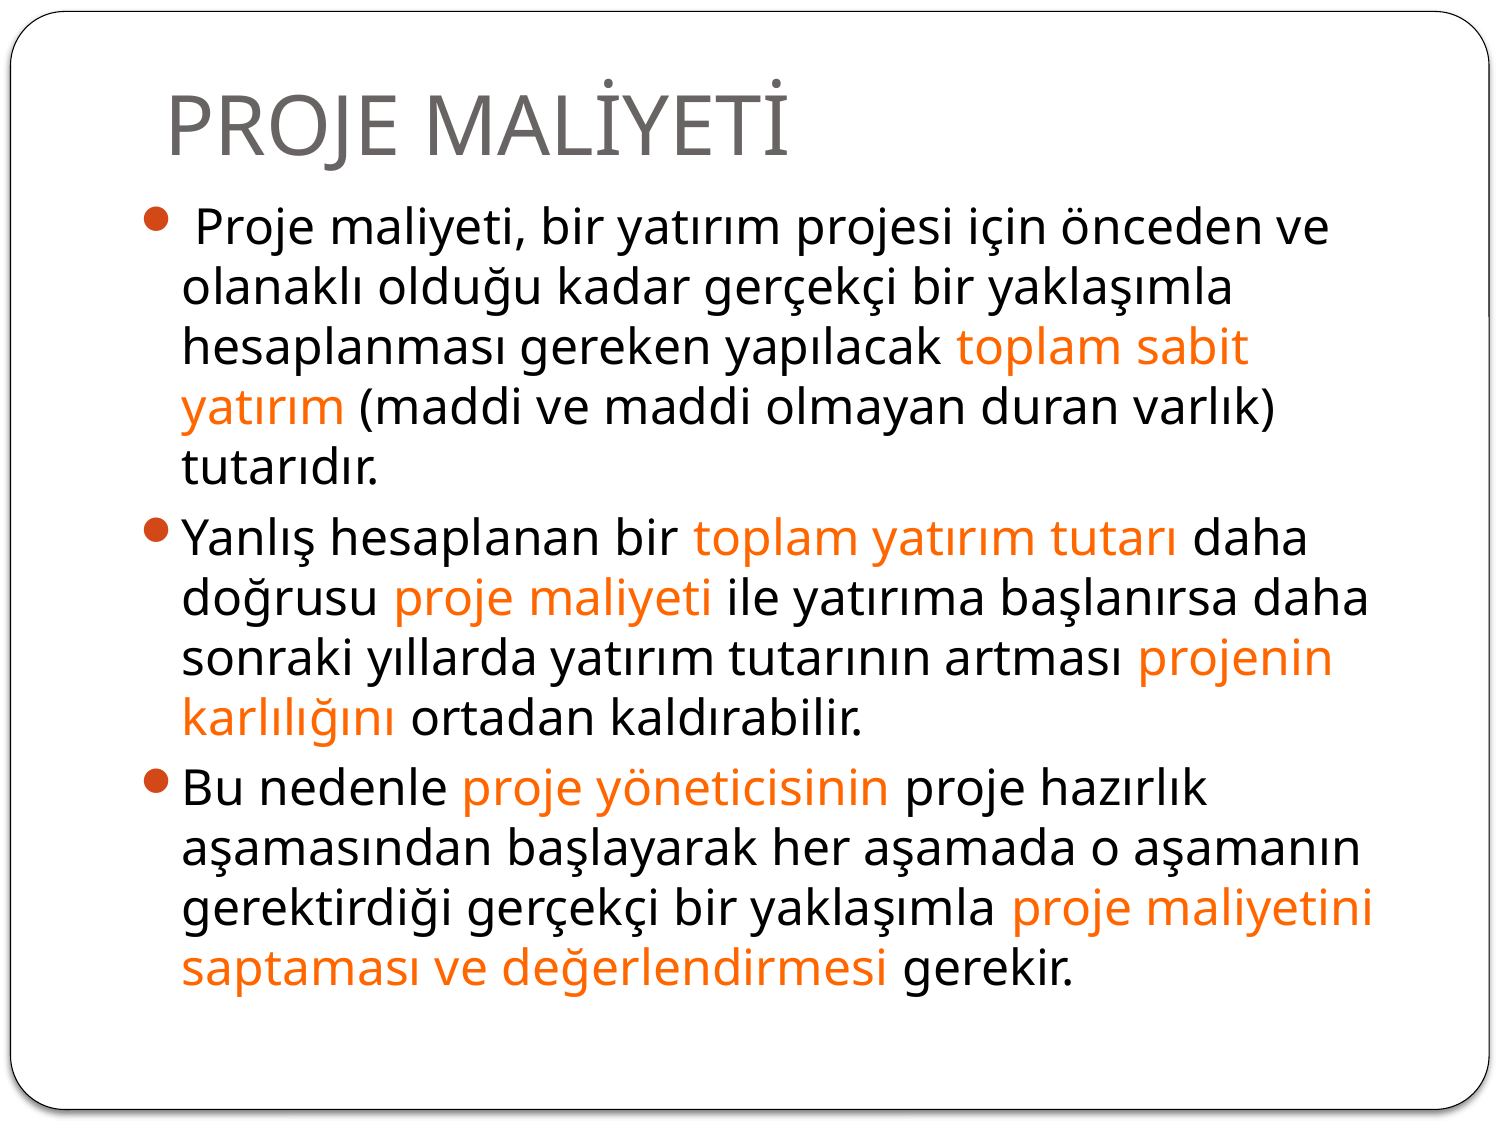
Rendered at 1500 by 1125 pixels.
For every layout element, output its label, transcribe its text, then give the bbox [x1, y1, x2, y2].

list Proje maliyeti, bir yatırım projesi için önceden ve olanaklı olduğu kadar gerçekçi bir yaklaşımla hesaplanması gereken yapılacak toplam sabit yatırım (maddi ve maddi olmayan duran varlık) tutarıdır. Yanlış hesaplanan bir toplam yatırım tutarı daha doğrusu proje maliyeti ile yatırıma başlanırsa daha sonraki yıllarda yatırım tutarının artması projenin karlılığını ortadan kaldırabilir. Bu nedenle proje yöneticisinin proje hazırlık aşamasından başlayarak her aşamada o aşamanın gerektirdiği gerçekçi bir yaklaşımla proje maliyetini saptaması ve değerlendirmesi gerekir. [125, 187, 1401, 1020]
title PROJE MALİYETİ [150, 0, 1425, 188]
